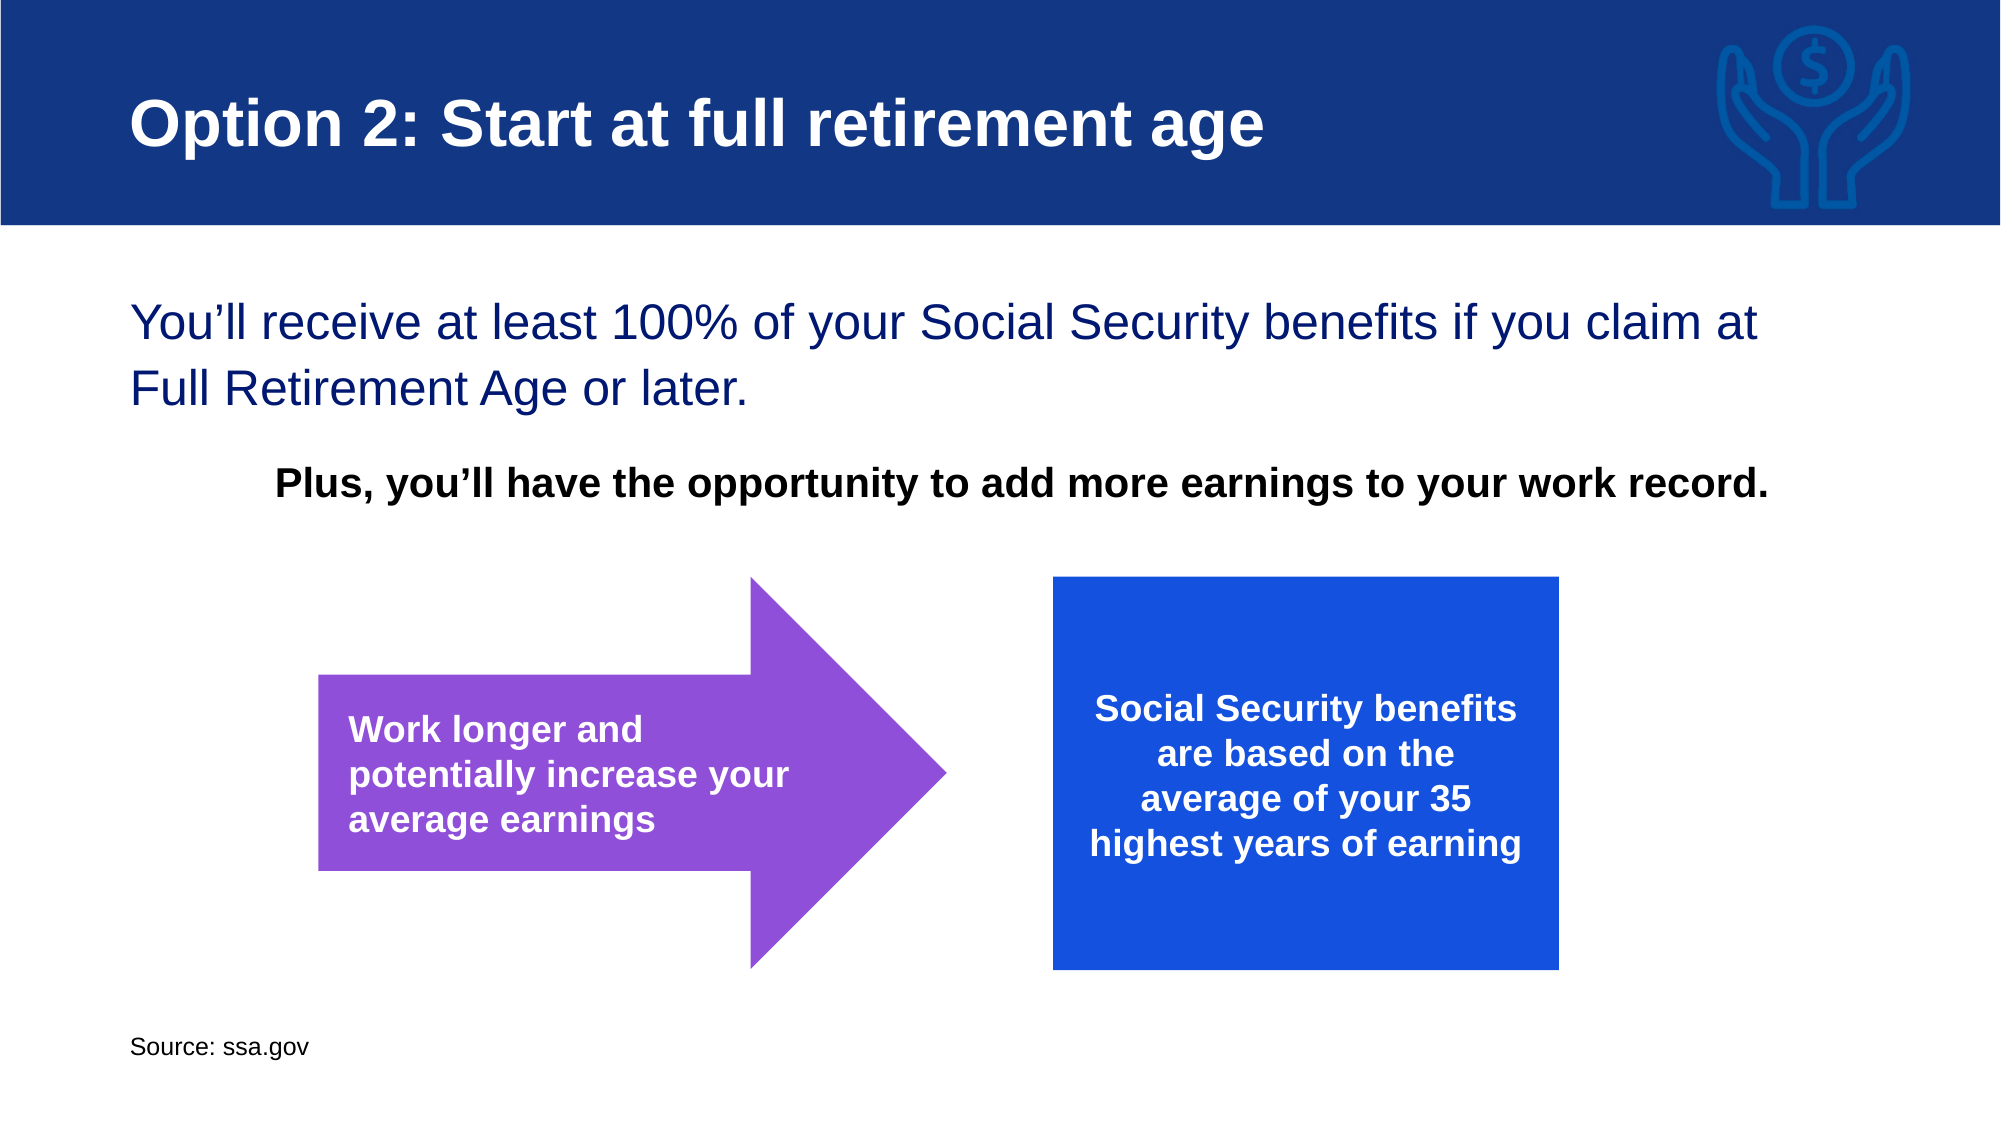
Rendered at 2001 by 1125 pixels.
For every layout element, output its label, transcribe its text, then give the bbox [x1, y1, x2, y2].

list Plus, you’ll have the opportunity to add more earnings to your work record. [121, 433, 1923, 514]
picture [0, 0, 2001, 234]
title Option 2: Start at full retirement age [114, 16, 1840, 234]
list Source: ssa.gov [114, 988, 1881, 1069]
list You’ll receive at least 100% of your Social Security benefits if you claim at Full Retirement Age or later. [114, 275, 1798, 462]
text_box Work longer and potentially increase your average earnings [317, 574, 949, 972]
text_box Social Security benefits are based on the average of your 35 highest years of earning [1052, 576, 1560, 971]
